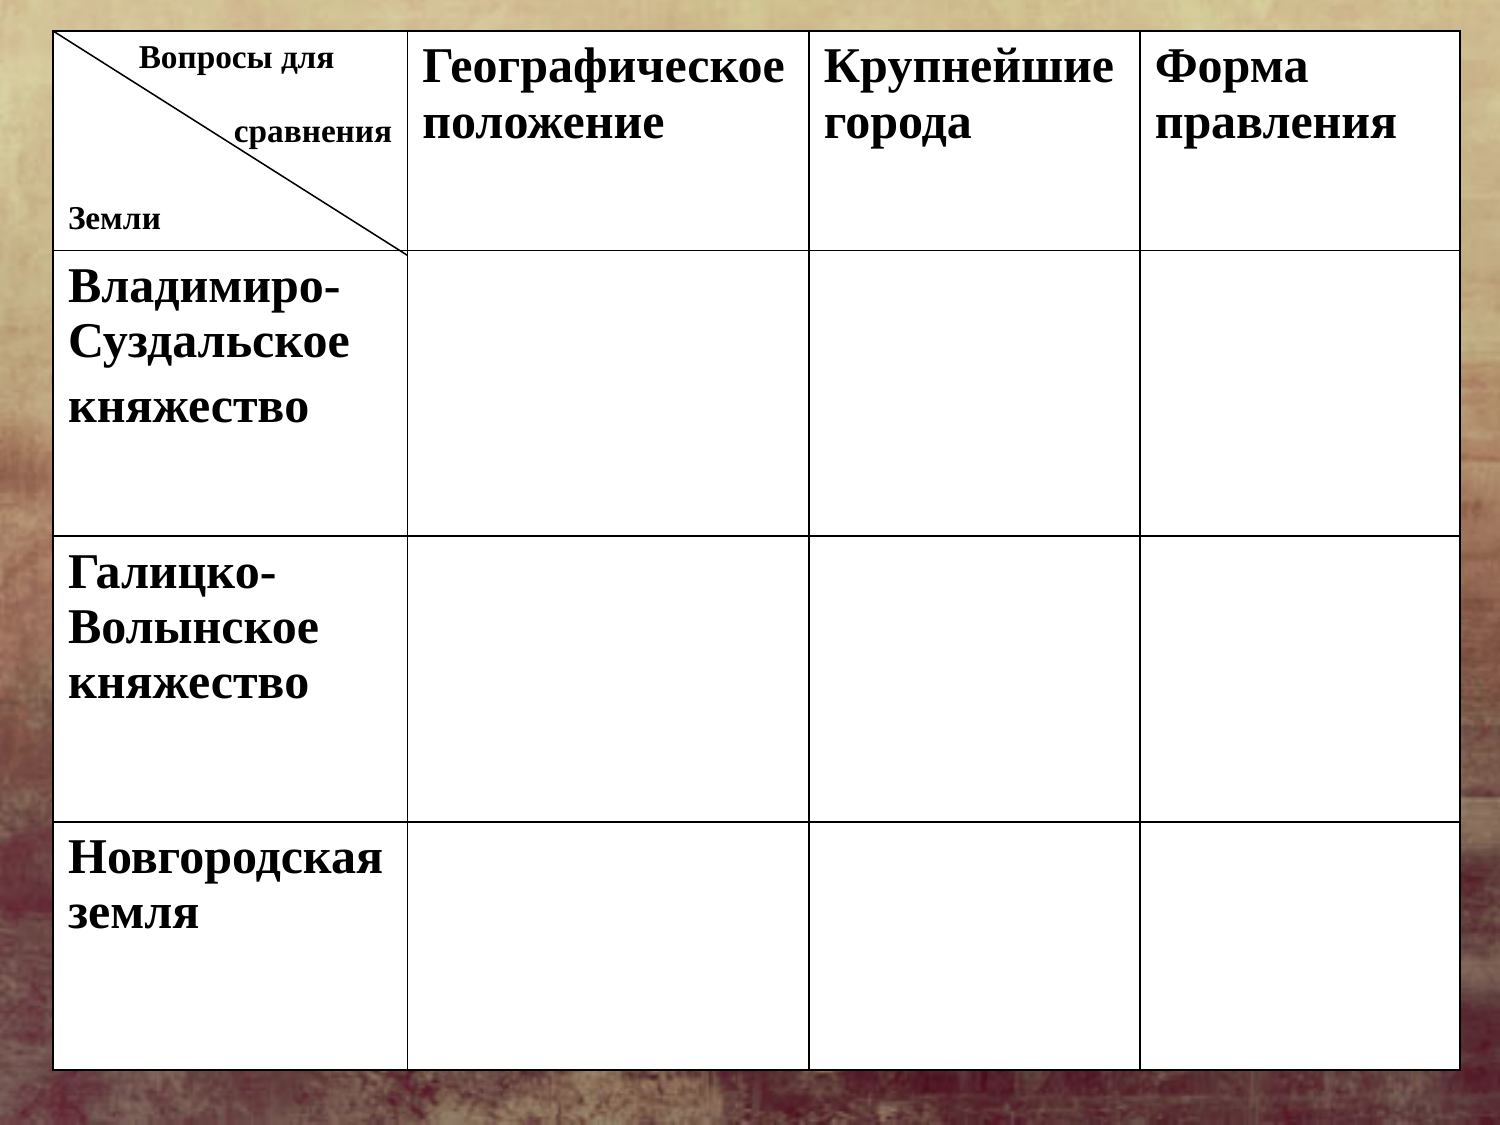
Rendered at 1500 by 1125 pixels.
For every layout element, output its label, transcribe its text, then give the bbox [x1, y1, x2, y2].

picture [0, 0, 1500, 1125]
table_header Крупнейшие города [810, 32, 1139, 250]
table_cell Новгородская земля [54, 823, 407, 1069]
table_cell [408, 537, 808, 821]
table_cell [810, 537, 1139, 821]
table_header Географическое положение [408, 32, 808, 250]
table_cell [1141, 823, 1459, 1069]
table_header Форма правления [1141, 32, 1459, 250]
table_cell [810, 251, 1139, 535]
table_cell [1141, 251, 1459, 535]
table_cell [408, 823, 808, 1069]
table_cell Владимиро-Суздальское княжество [54, 251, 407, 535]
table_header Вопросы для сравнения Земли [54, 32, 407, 250]
table_cell Галицко- Волынское княжество [54, 537, 407, 821]
table_cell [810, 823, 1139, 1069]
table_cell [408, 251, 808, 535]
table_cell [1141, 537, 1459, 821]
